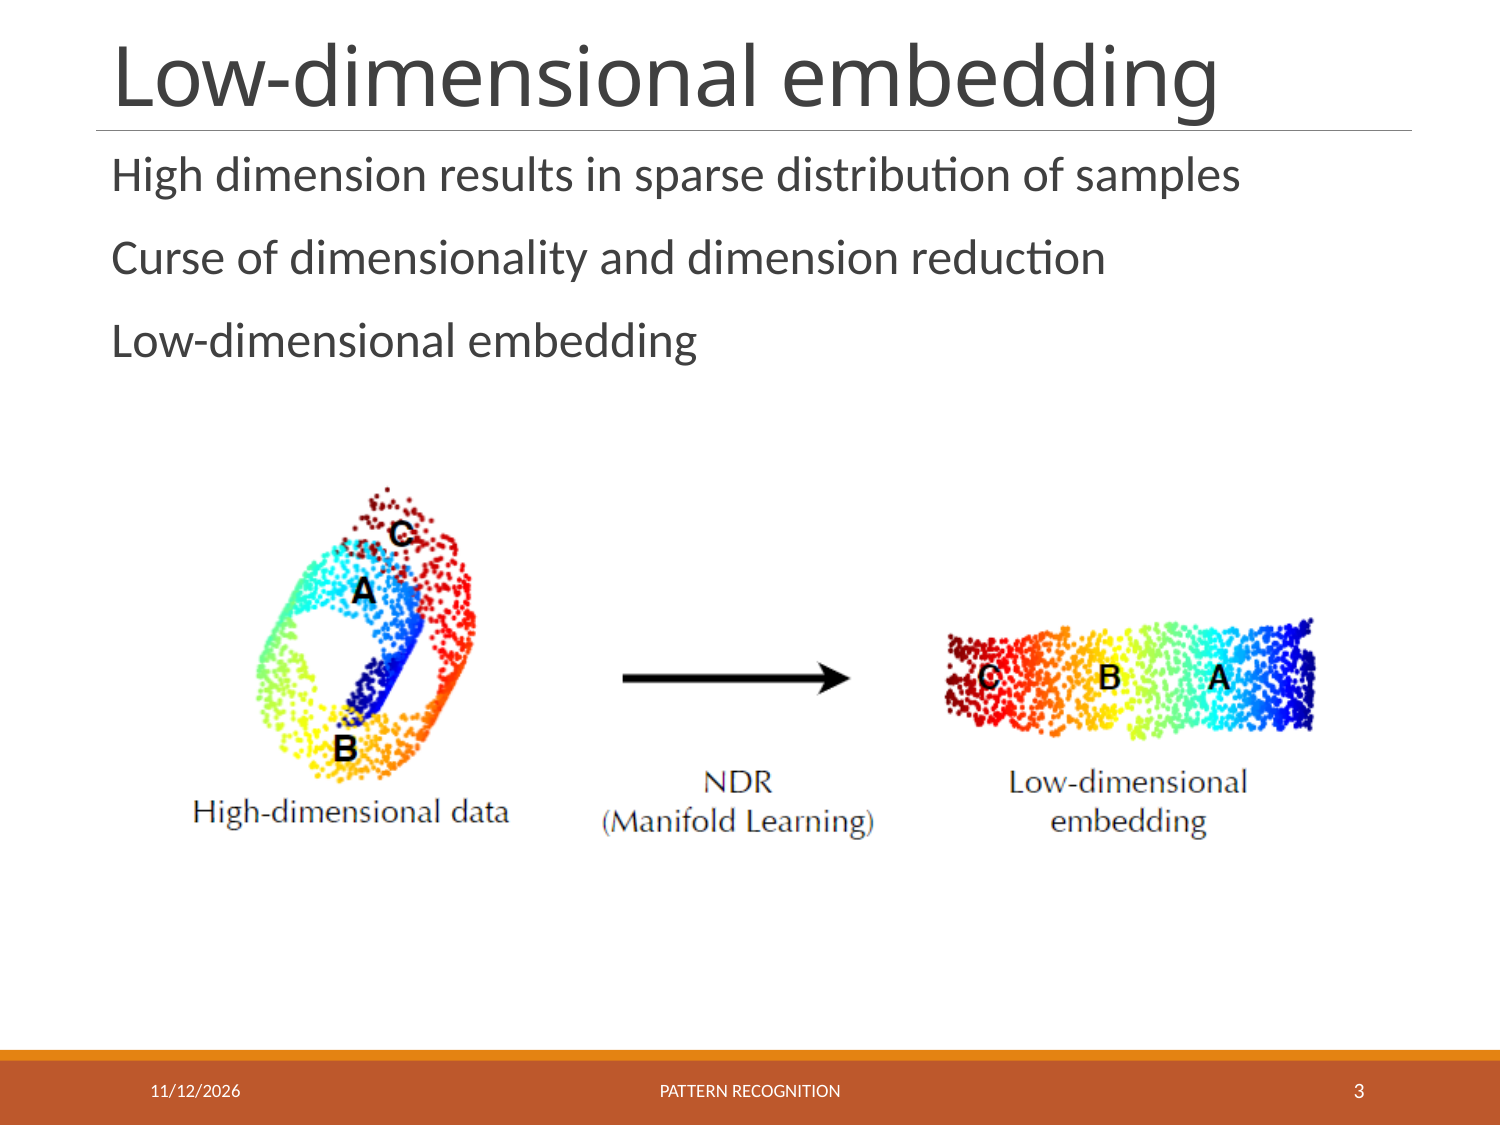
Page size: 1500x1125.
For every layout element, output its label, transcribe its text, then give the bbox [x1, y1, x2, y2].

picture [95, 482, 1358, 916]
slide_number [135, 1059, 440, 1120]
footer Pattern recognition [453, 1059, 1047, 1120]
slide_number 3 [1218, 1059, 1380, 1120]
list High dimension results in sparse distribution of samples Curse of dimensionality and dimension reduction Low-dimensional embedding [96, 140, 1413, 1034]
title Low-dimensional embedding [96, 19, 1413, 131]
